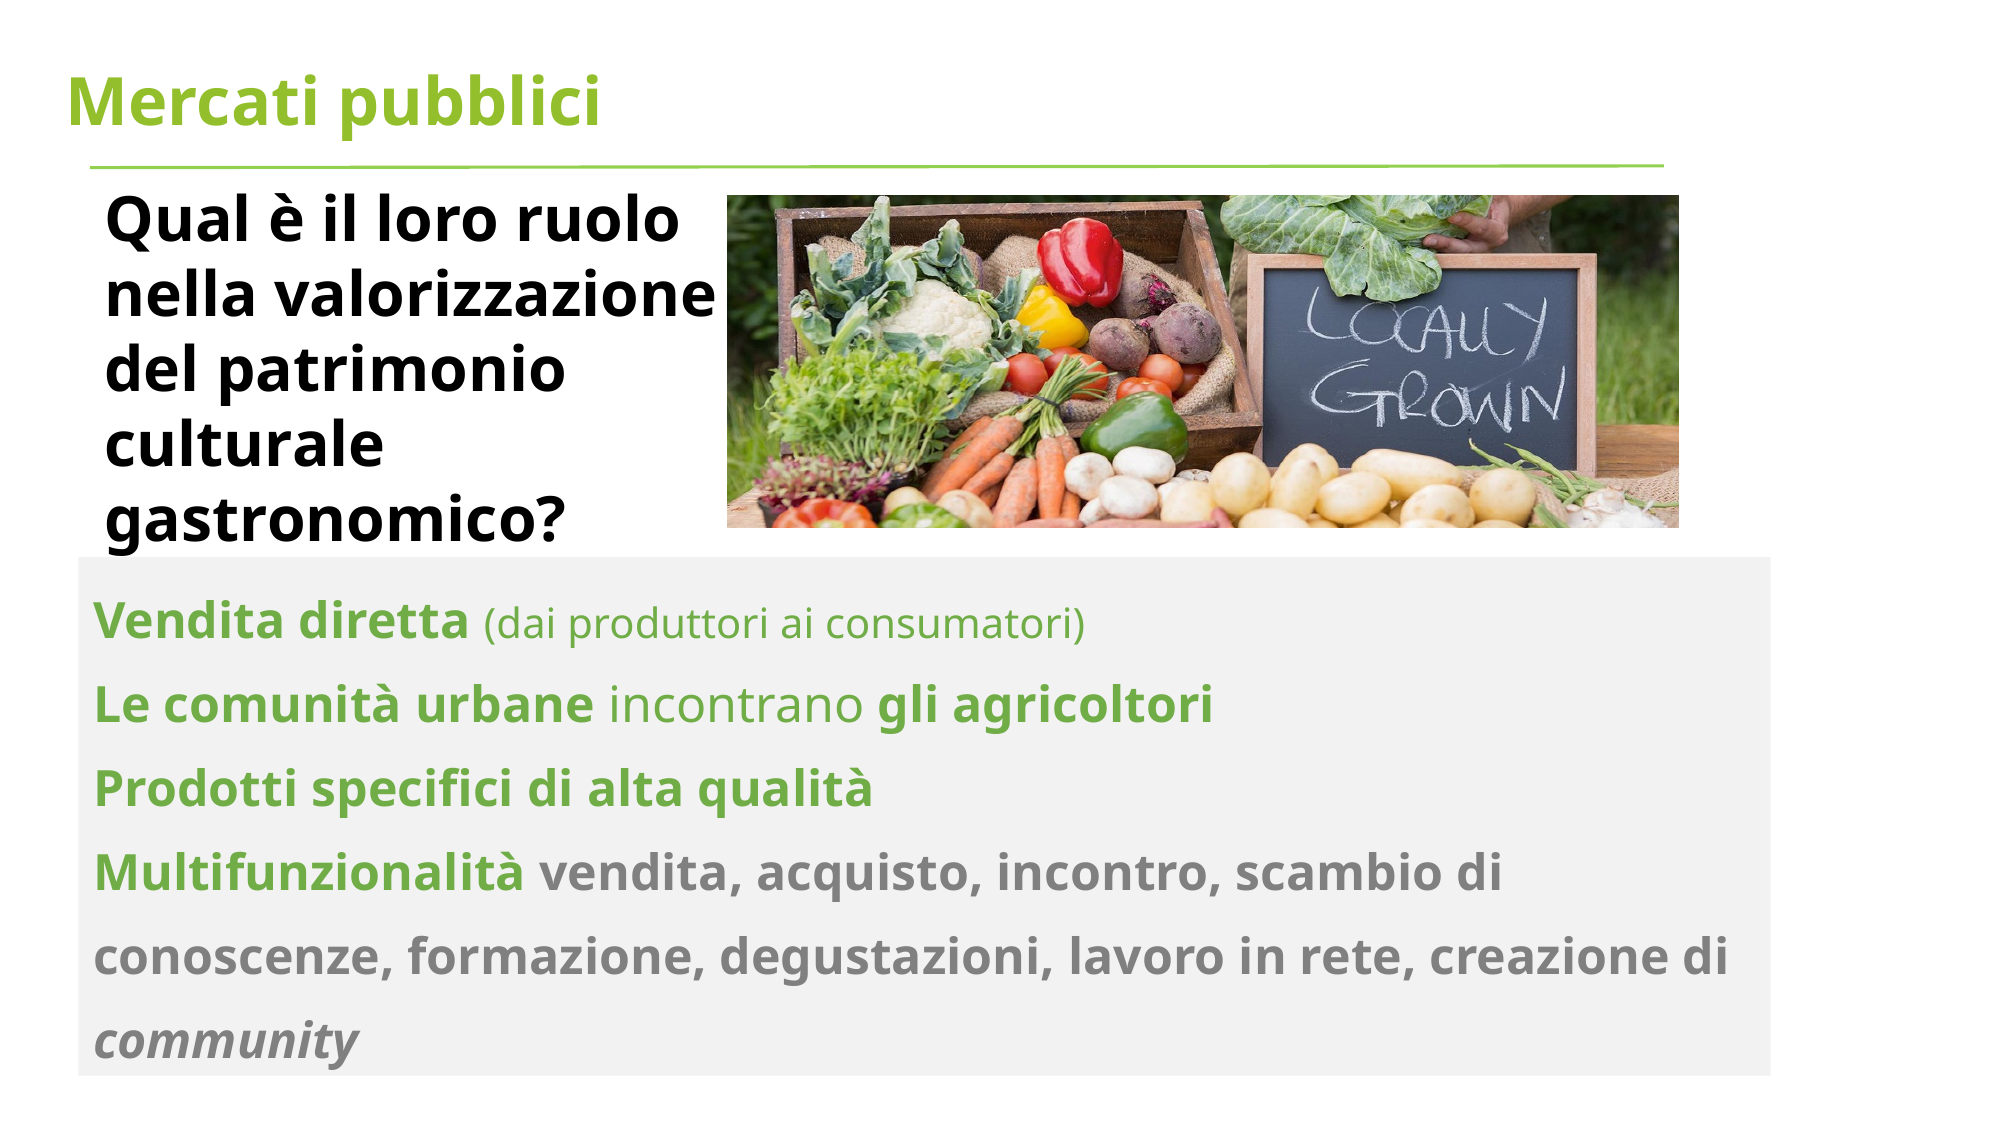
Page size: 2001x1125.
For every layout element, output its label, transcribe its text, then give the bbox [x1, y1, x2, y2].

text_box Vendita diretta (dai produttori ai consumatori) Le comunità urbane incontrano gli agricoltori Prodotti specifici di alta qualità Multifunzionalità vendita, acquisto, incontro, scambio di conoscenze, formazione, degustazioni, lavoro in rete, creazione di community [78, 557, 1771, 1076]
picture [727, 195, 1679, 528]
text_box Qual è il loro ruolo nella valorizzazione del patrimonio culturale gastronomico? [89, 171, 812, 642]
text_box Mercati pubblici [50, 51, 619, 146]
